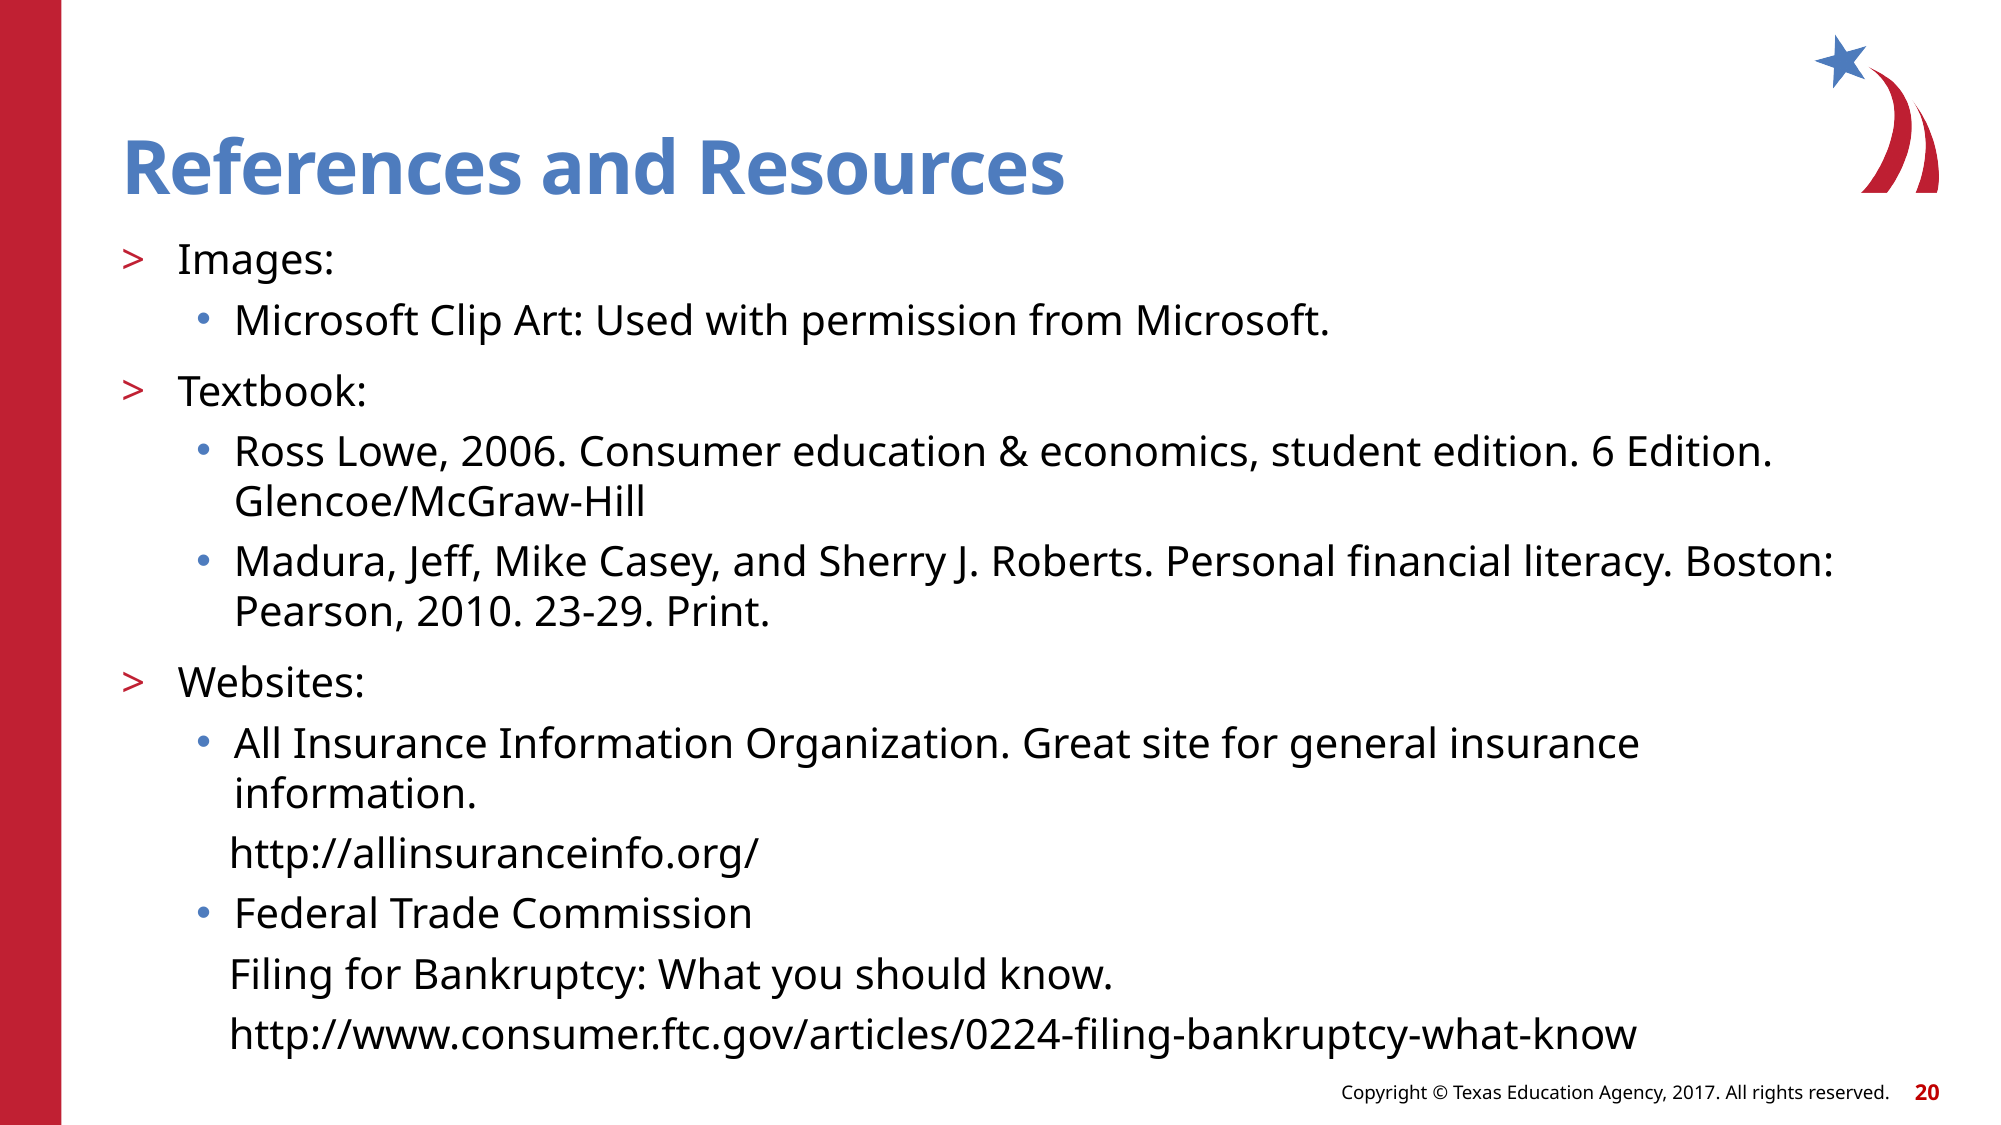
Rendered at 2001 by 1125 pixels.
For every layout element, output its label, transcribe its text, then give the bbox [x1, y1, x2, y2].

picture [1814, 34, 1939, 193]
list Images: Microsoft Clip Art: Used with permission from Microsoft. Textbook: Ross Lowe, 2006. Consumer education & economics, student edition. 6 Edition. Glencoe/McGraw-Hill Madura, Jeff, Mike Casey, and Sherry J. Roberts. Personal financial literacy. Boston: Pearson, 2010. 23-29. Print. Websites: All Insurance Information Organization. Great site for general insurance information. http://allinsuranceinfo.org/ Federal Trade Commission Filing for Bankruptcy: What you should know. http://www.consumer.ftc.gov/articles/0224-filing-bankruptcy-what-know [121, 233, 1884, 1010]
title References and Resources [121, 66, 1772, 211]
